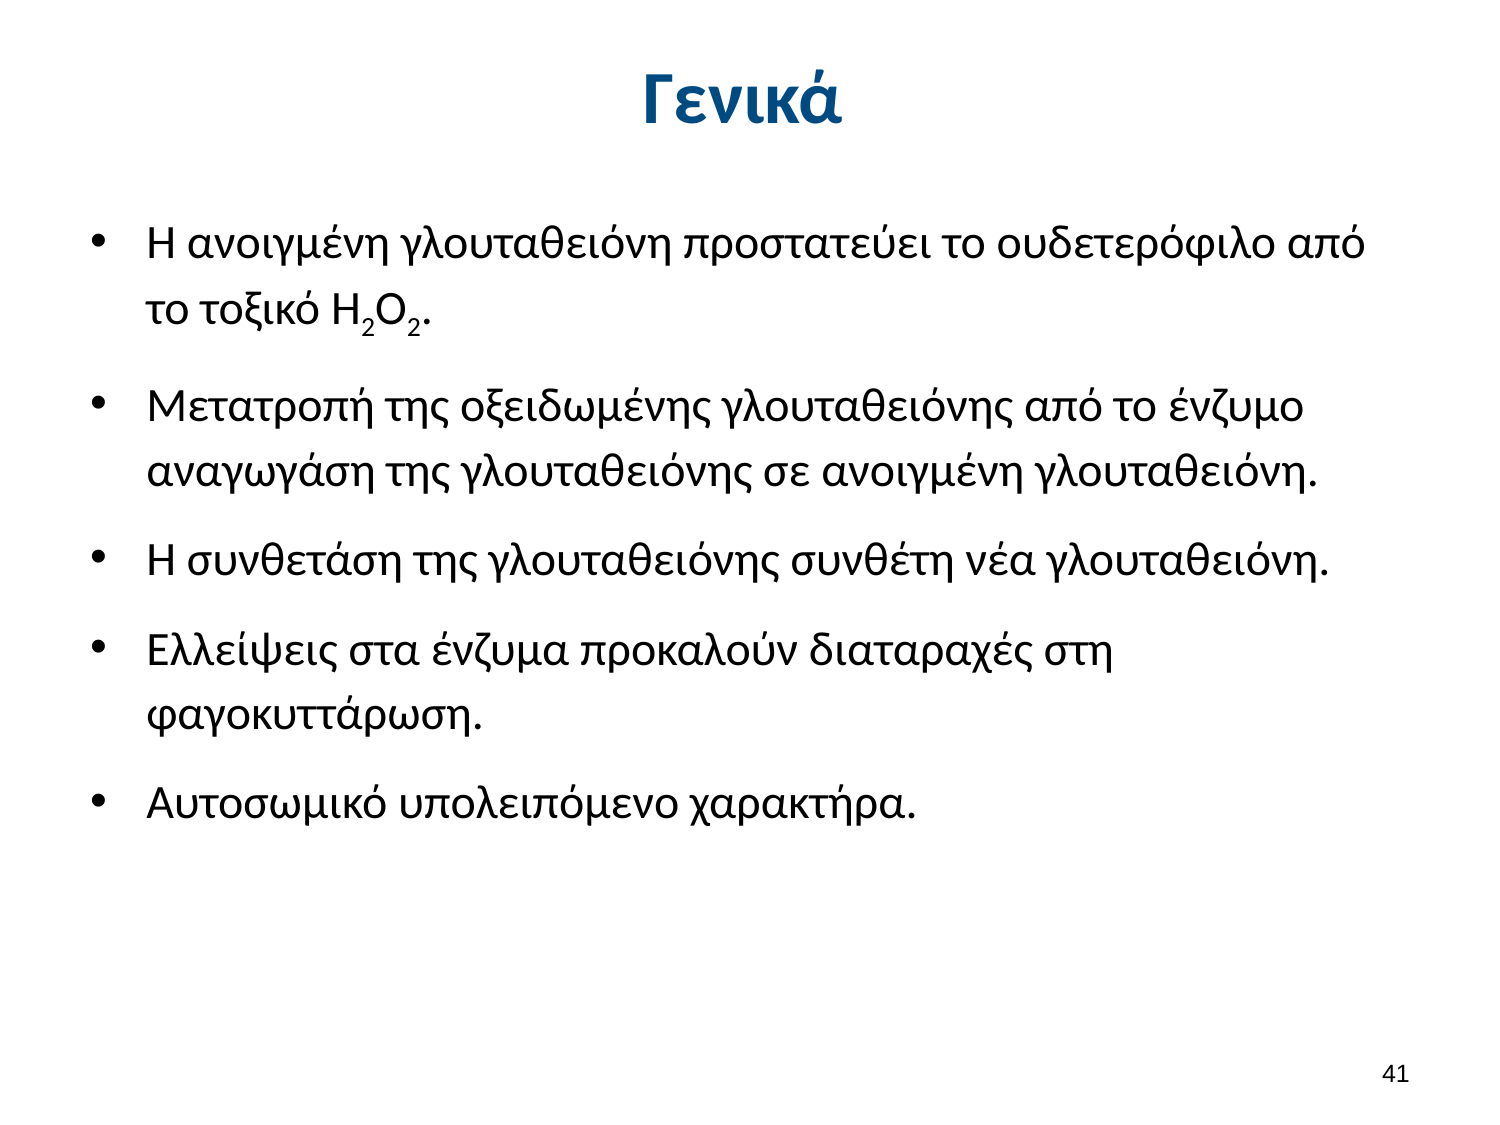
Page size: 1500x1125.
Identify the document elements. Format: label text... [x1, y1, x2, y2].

slide_number 40 [1074, 1042, 1425, 1103]
list Η ανοιγμένη γλουταθειόνη προστατεύει το ουδετερόφιλο από το τοξικό H2O2. Μετατροπή της οξειδωμένης γλουταθειόνης από το ένζυμο αναγωγάση της γλουταθειόνης σε ανοιγμένη γλουταθειόνη. Η συνθετάση της γλουταθειόνης συνθέτη νέα γλουταθειόνη. Ελλείψεις στα ένζυμα προκαλούν διαταραχές στη φαγοκυττάρωση. Αυτοσωμικό υπολειπόμενο χαρακτήρα. [75, 196, 1425, 1024]
title Γενικά [76, 19, 1427, 169]
